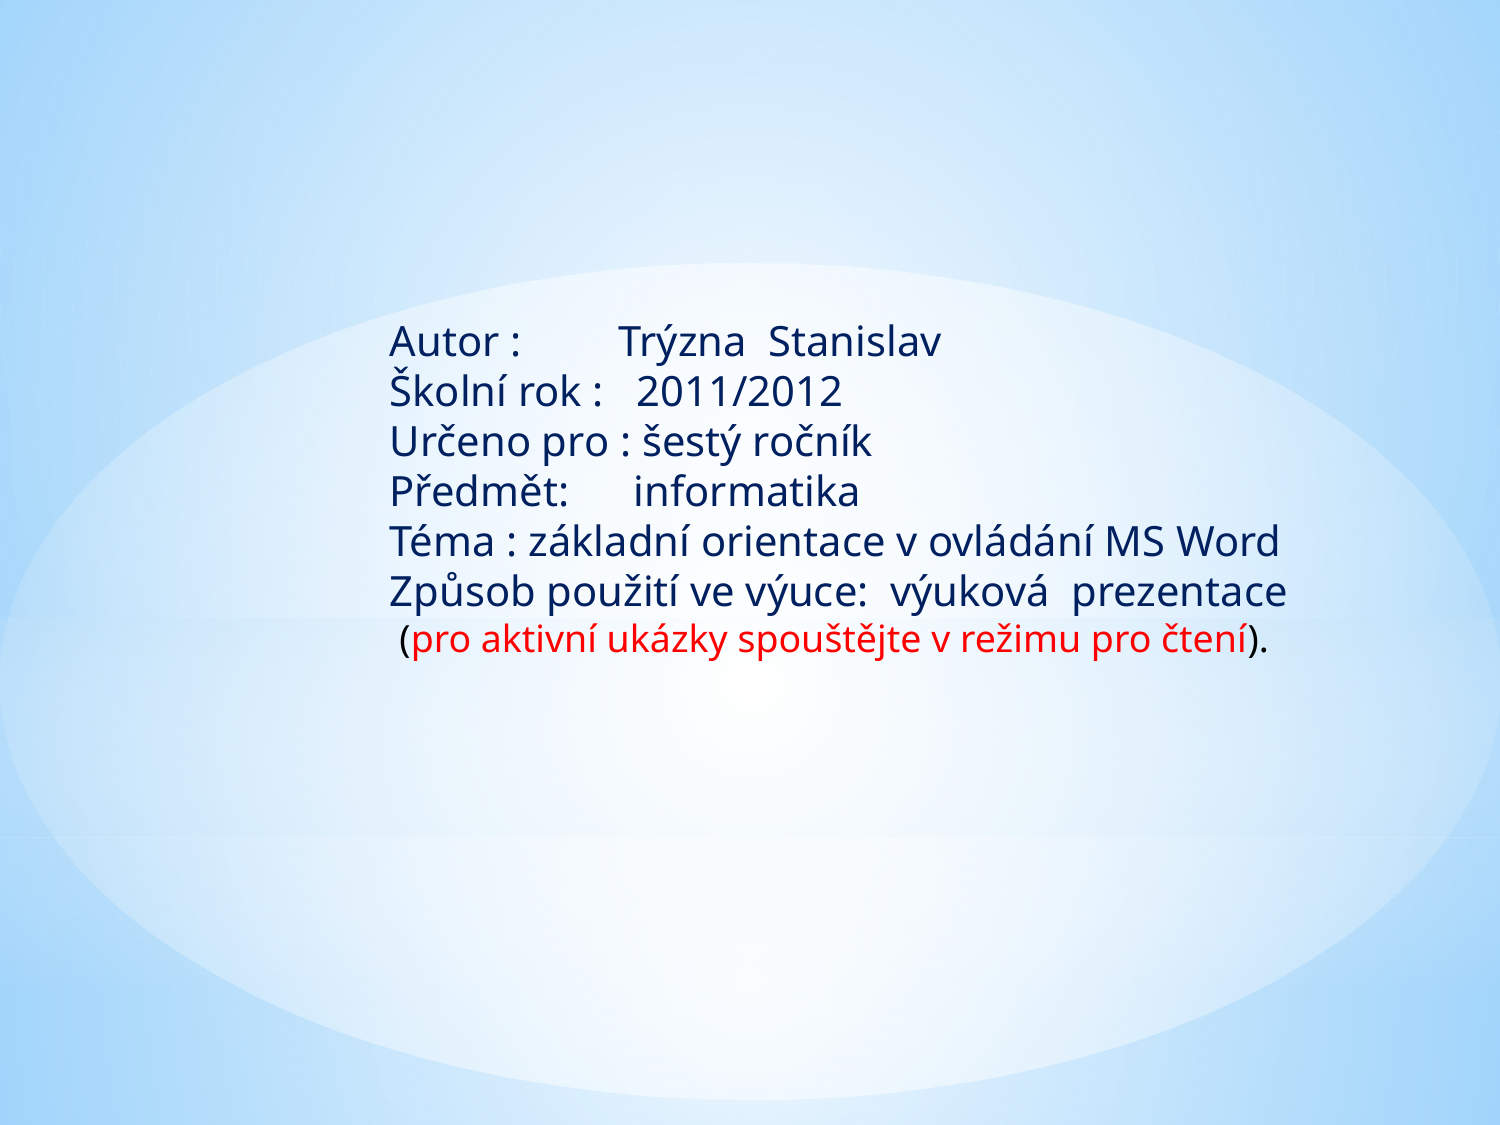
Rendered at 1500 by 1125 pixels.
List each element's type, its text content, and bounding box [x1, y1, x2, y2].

text_box Autor : Trýzna Stanislav Školní rok : 2011/2012 Určeno pro : šestý ročník Předmět: informatika Téma : základní orientace v ovládání MS Word Způsob použití ve výuce: výuková prezentace (pro aktivní ukázky spouštějte v režimu pro čtení). [375, 307, 1412, 668]
